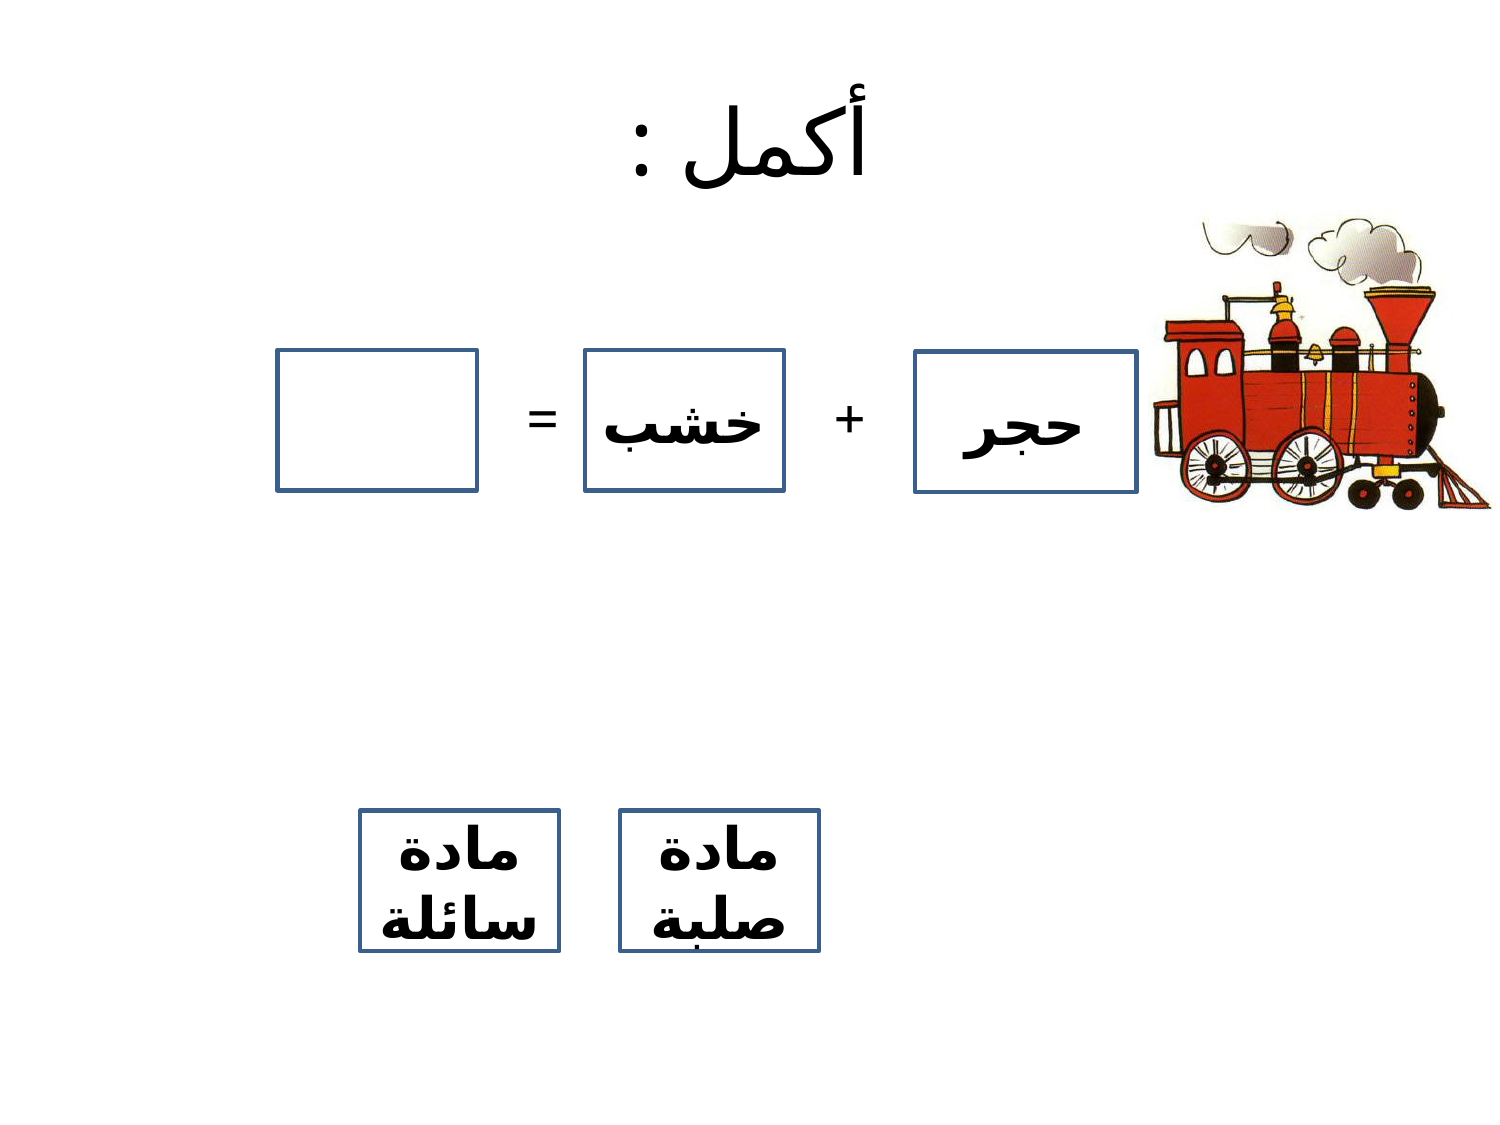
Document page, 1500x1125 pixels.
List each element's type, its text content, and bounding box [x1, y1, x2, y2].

text_box مادة سائلة [358, 808, 561, 953]
text_box حجر [913, 349, 1139, 494]
text_box = [476, 383, 609, 446]
text_box خشب [583, 348, 786, 493]
text_box مادة صلبة [618, 808, 821, 953]
text_box [275, 348, 479, 493]
picture [1148, 210, 1500, 511]
text_box + [783, 383, 916, 446]
title أكمل : [75, 45, 1425, 233]
